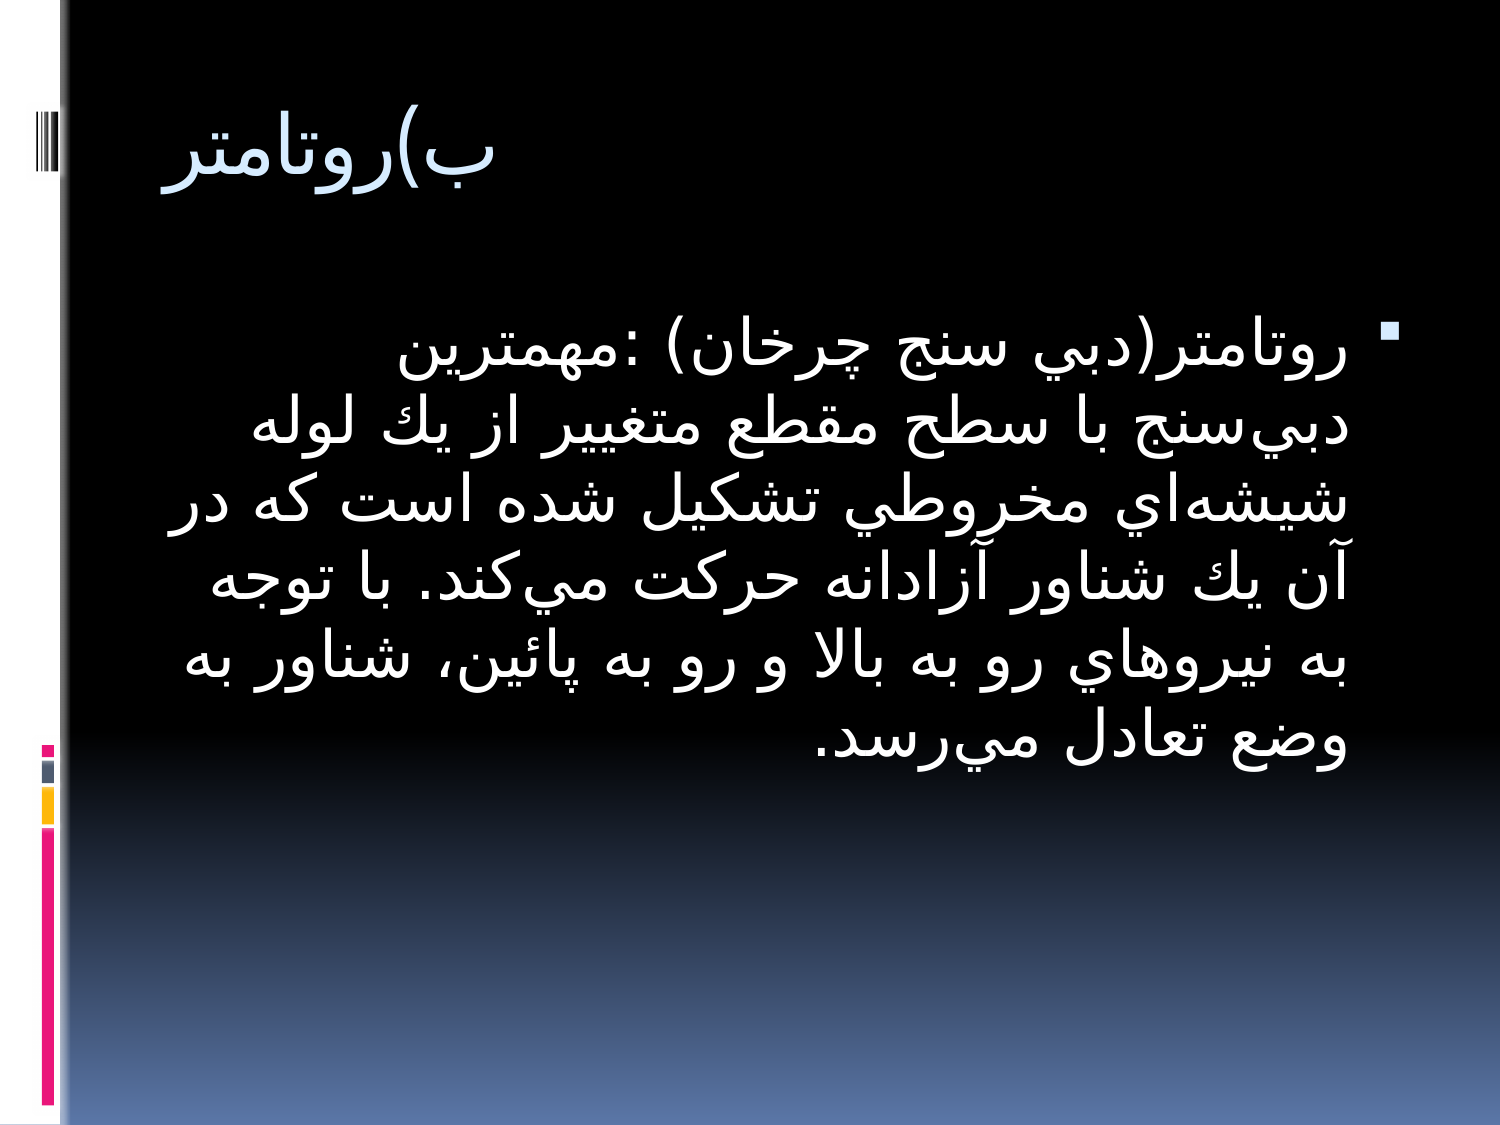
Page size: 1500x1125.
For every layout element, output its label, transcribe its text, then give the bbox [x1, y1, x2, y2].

title ب)روتامتر [150, 83, 1425, 234]
list روتامتر(دبي سنج چرخان) :مهمترين دبي‌سنج با سطح مقطع متغيير از يك لوله شيشه‌اي مخروطي تشكيل شده است كه در آن يك شناور آزادانه حركت مي‌كند. با توجه به نيروهاي رو به ‌بالا و رو به ‌پائين، شناور به وضع تعادل مي‌رسد. [150, 292, 1425, 1043]
